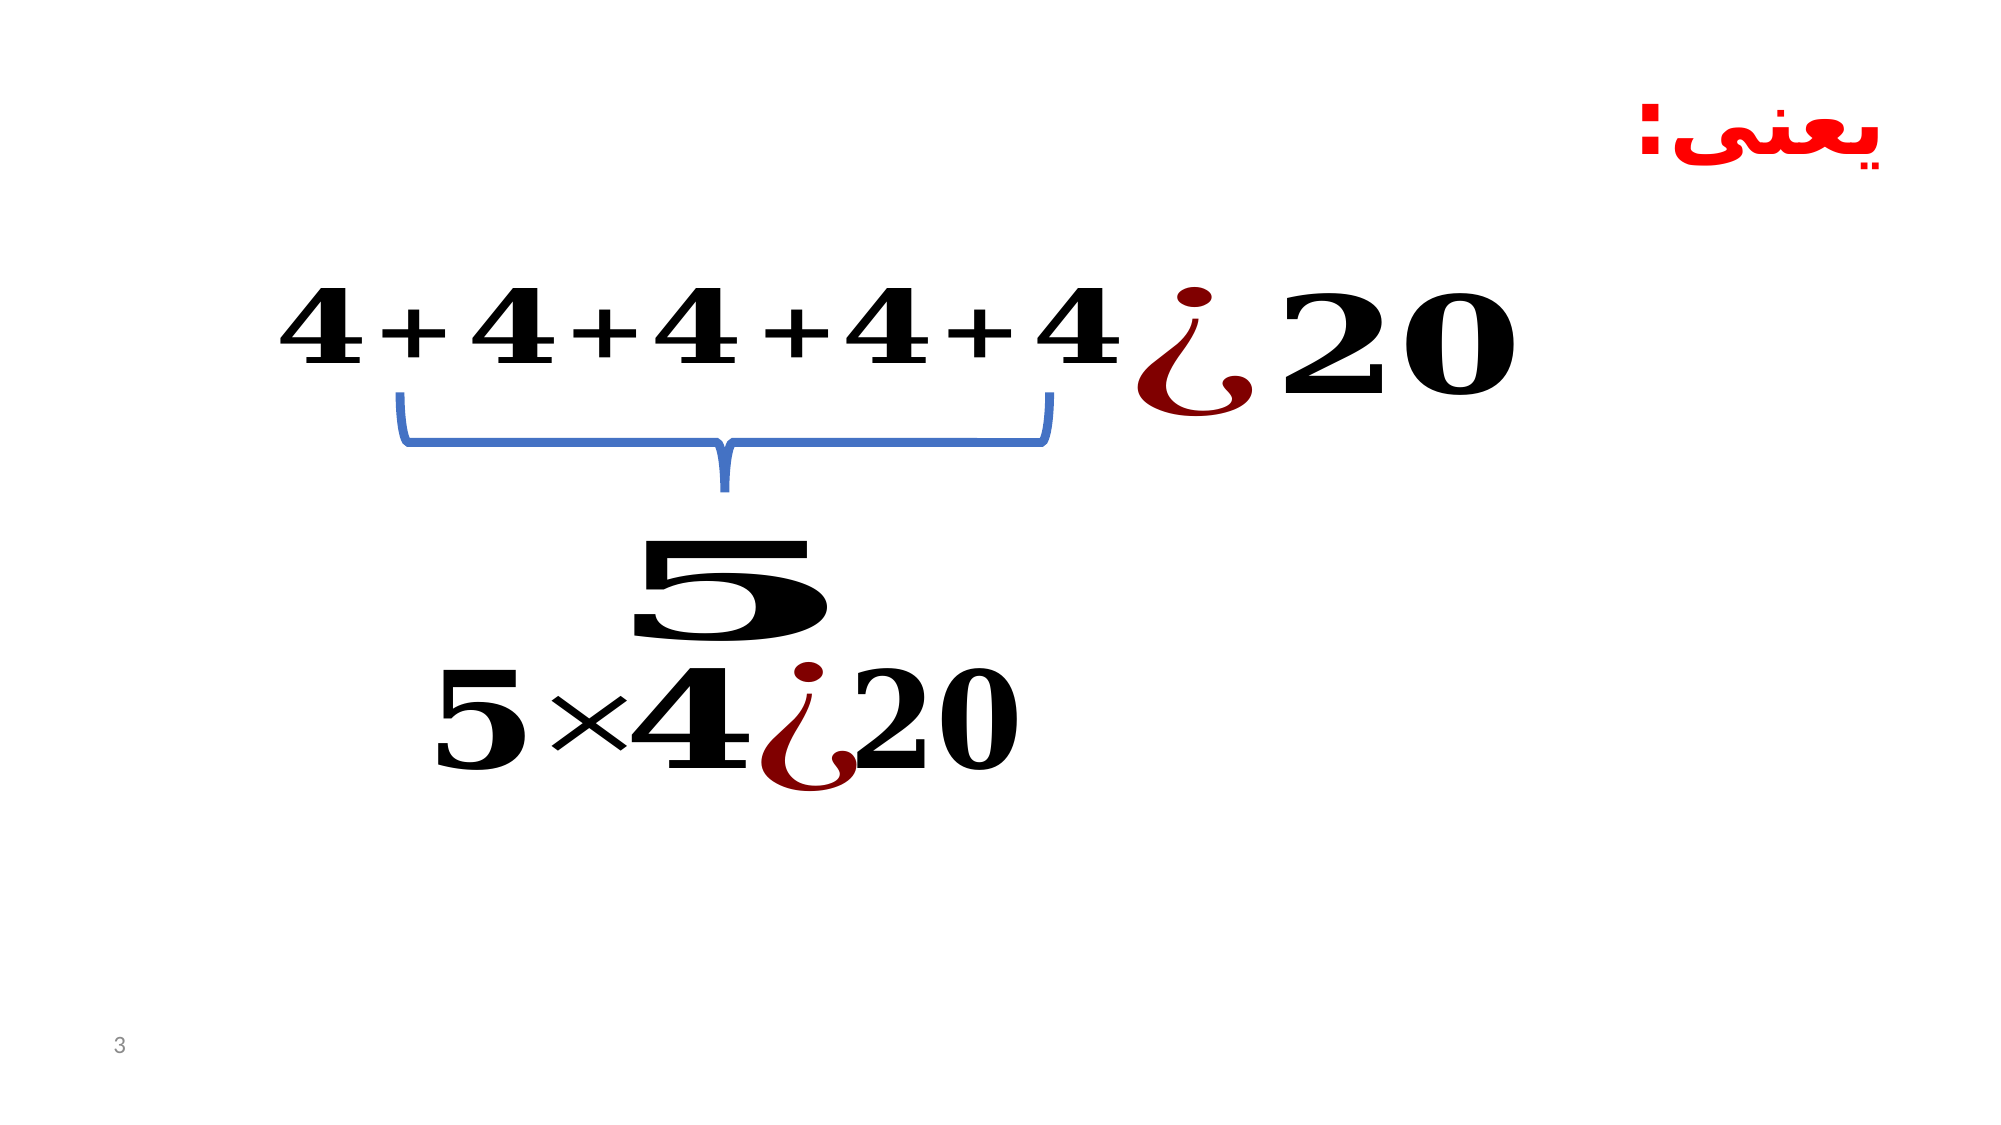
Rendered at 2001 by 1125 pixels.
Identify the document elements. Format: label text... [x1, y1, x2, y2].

text_box [398, 392, 1052, 493]
text_box یعنی: [1576, 61, 1902, 250]
slide_number 3 [34, 1013, 142, 1074]
